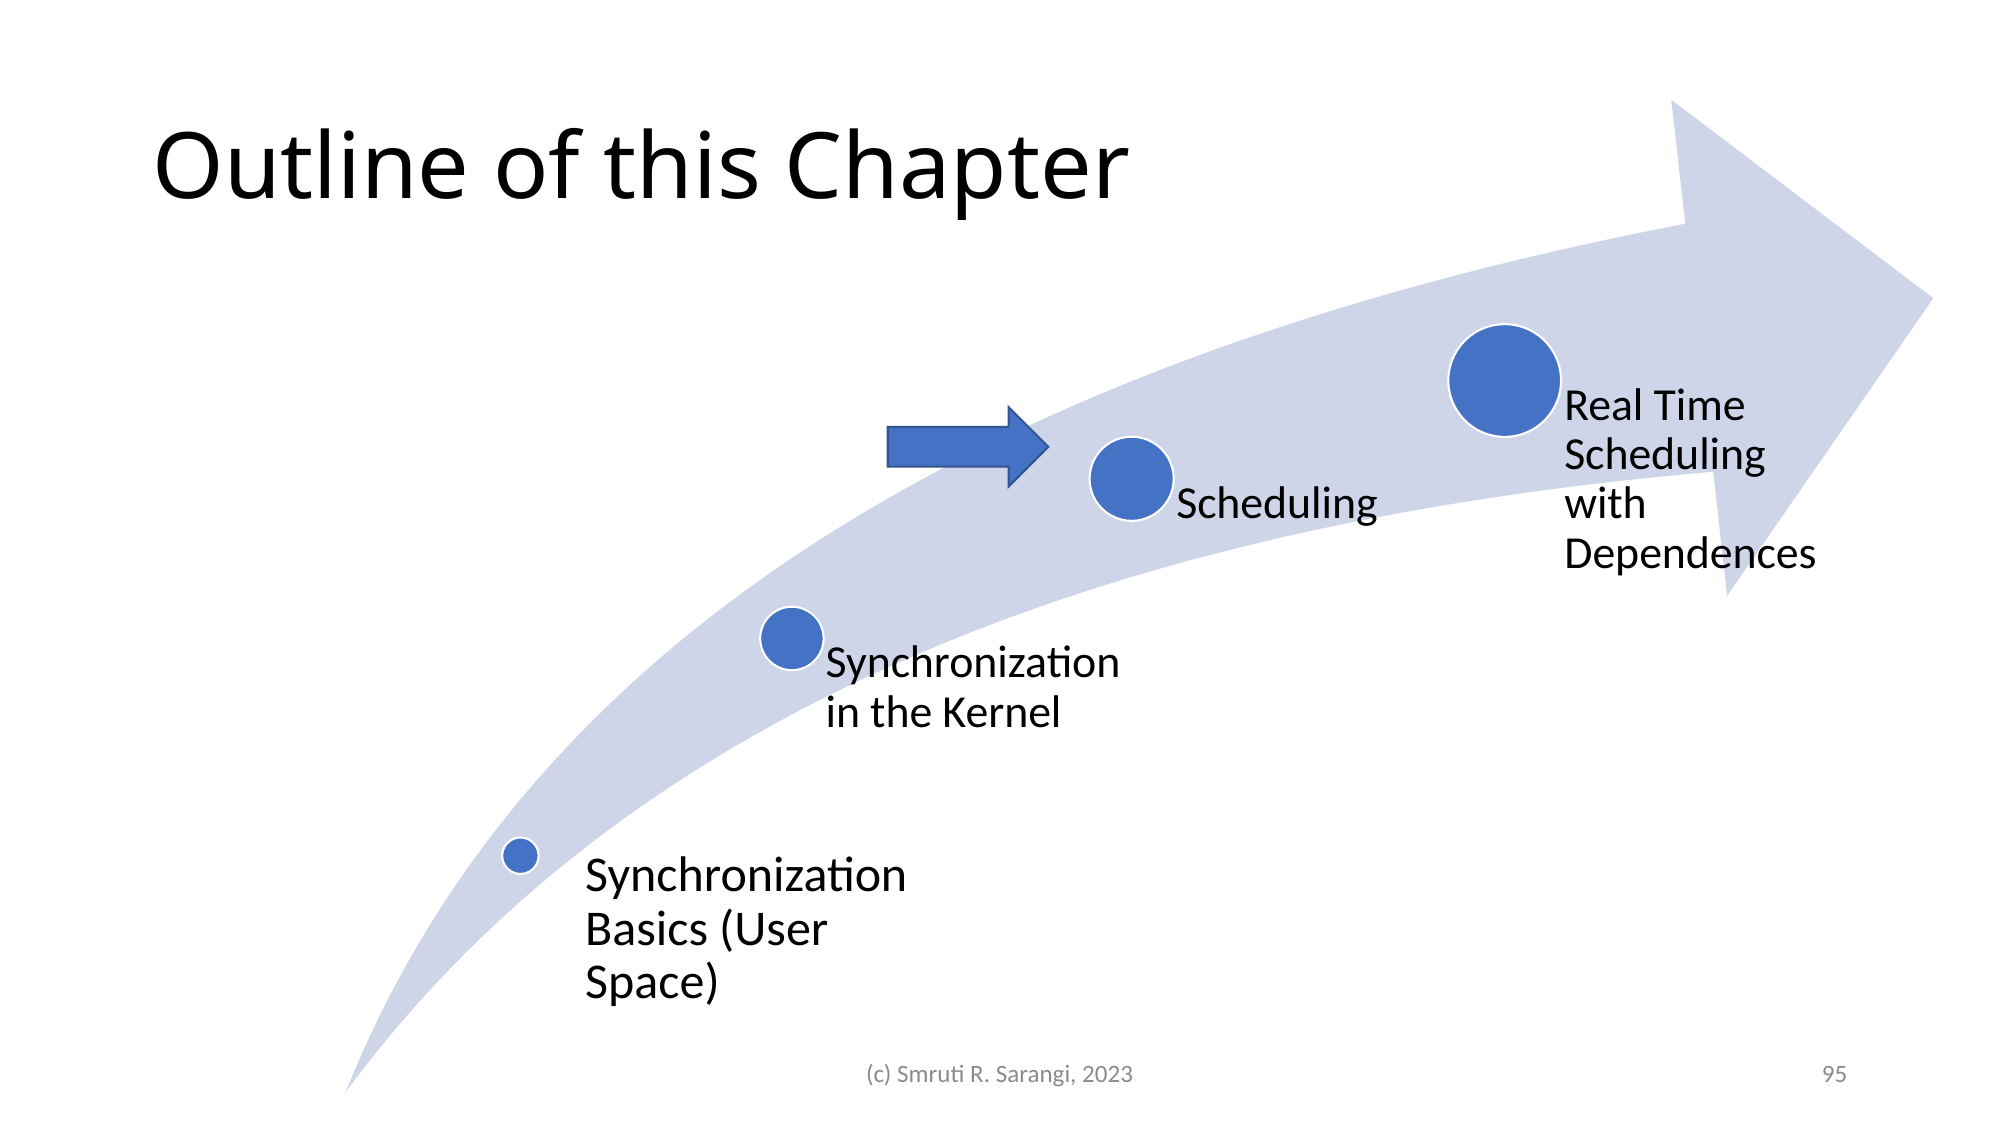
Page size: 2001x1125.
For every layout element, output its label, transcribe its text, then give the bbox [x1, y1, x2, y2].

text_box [345, 85, 1934, 1107]
title Outline of this Chapter [137, 59, 1863, 278]
